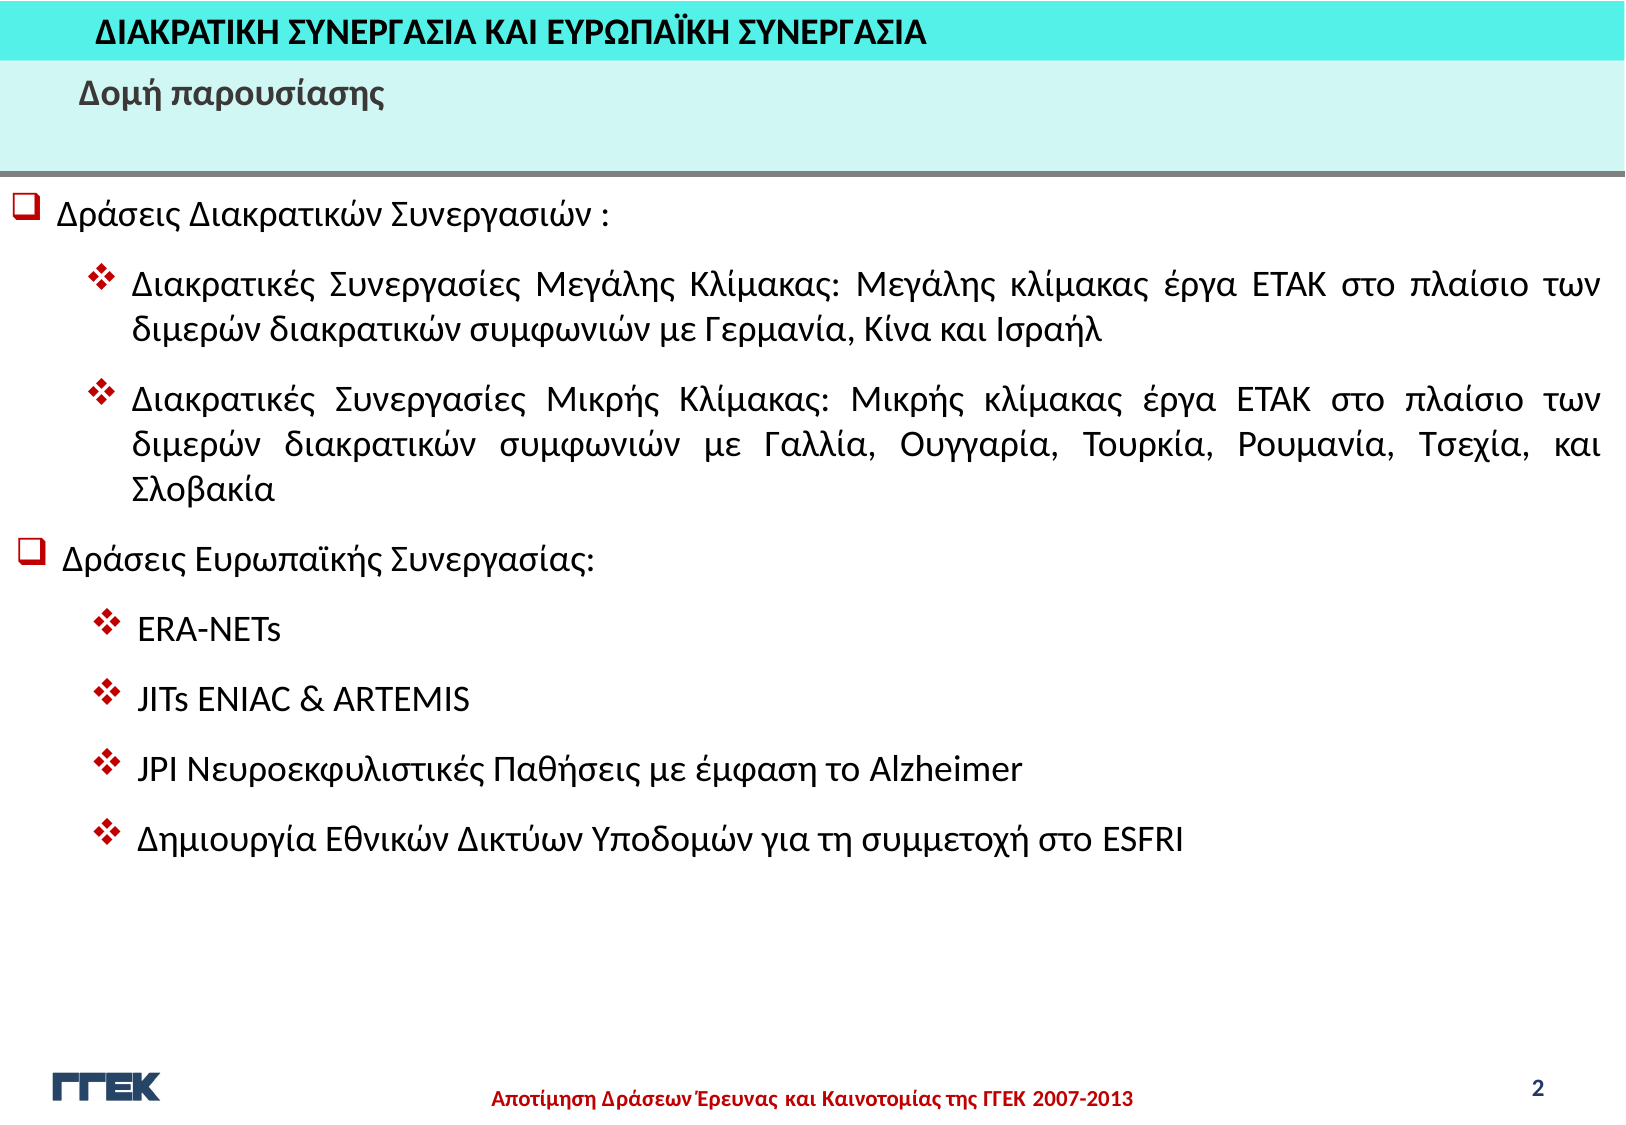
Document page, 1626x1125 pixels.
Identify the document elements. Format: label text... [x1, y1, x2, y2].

picture [52, 1072, 161, 1101]
text_box Δράσεις Διακρατικών Συνεργασιών : Διακρατικές Συνεργασίες Μεγάλης Κλίμακας: Μεγάλης κλίμακας έργα ΕΤΑΚ στο πλαίσιο των διμερών διακρατικών συμφωνιών με Γερμανία, Κίνα και Ισραήλ Διακρατικές Συνεργασίες Μικρής Κλίμακας: Μικρής κλίμακας έργα ΕΤΑΚ στο πλαίσιο των διμερών διακρατικών συμφωνιών με Γαλλία, Ουγγαρία, Τουρκία, Ρουμανία, Τσεχία, και Σλοβακία Δράσεις Ευρωπαϊκής Συνεργασίας: ERA-NETs JITs ENIAC & ARTEMIS JPI Νευροεκφυλιστικές Παθήσεις με έμφαση το Alzheimer Δημιουργία Εθνικών Δικτύων Υποδομών για τη συμμετοχή στο ESFRI [0, 181, 1618, 1007]
text_box Δομή παρουσίασης [64, 60, 400, 121]
text_box ΔΙΑΚΡΑΤΙΚΗ ΣΥΝΕΡΓΑΣΙΑ ΚΑΙ ΕΥΡΩΠΑΪΚΗ ΣΥΝΕΡΓΑΣΙΑ [80, 0, 943, 105]
